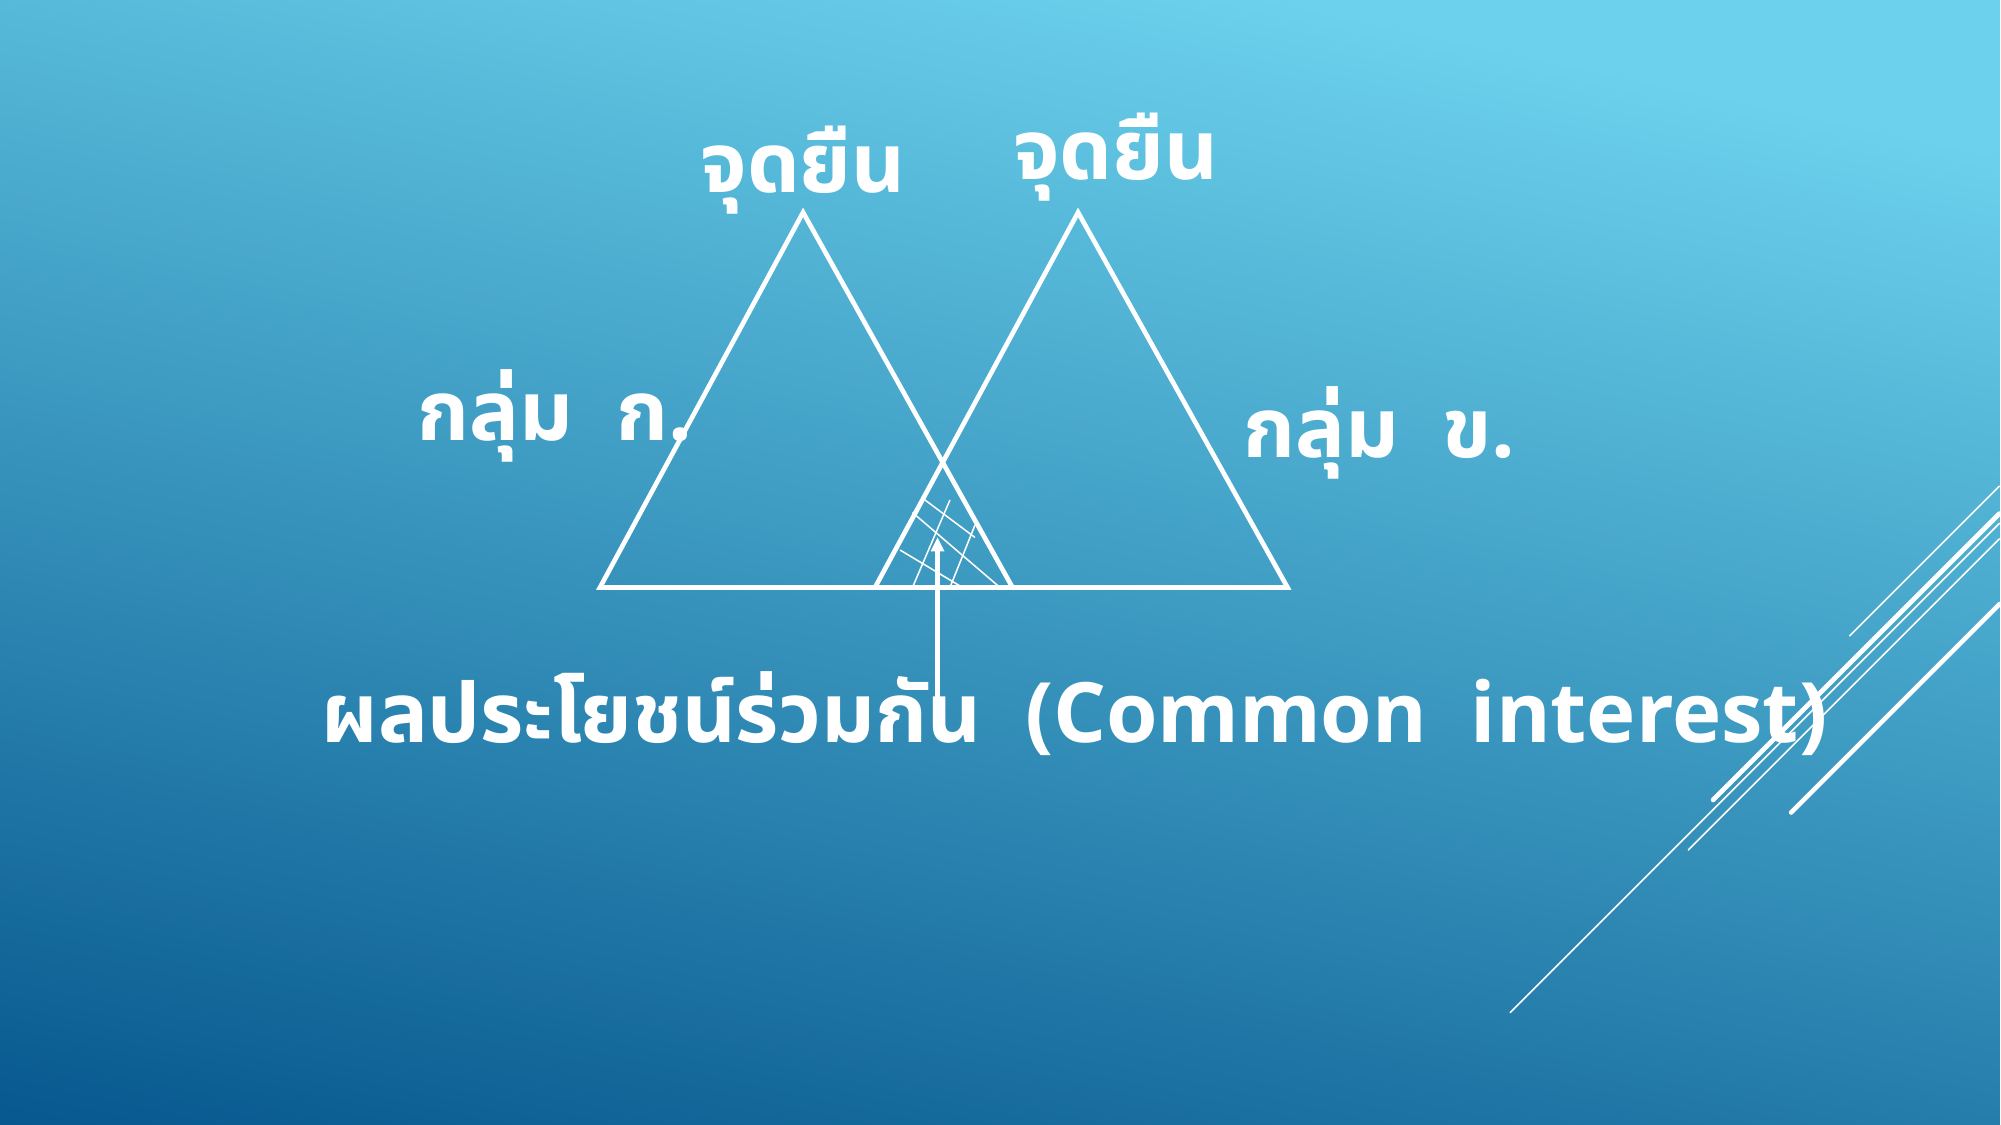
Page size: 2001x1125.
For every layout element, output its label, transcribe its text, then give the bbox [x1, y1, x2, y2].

text_box [875, 212, 1288, 588]
text_box [600, 212, 942, 588]
text_box [931, 537, 944, 572]
text_box ผลประโยชน์ร่วมกัน (Common interest) [306, 652, 1843, 767]
text_box กลุ่ม ก. [402, 350, 707, 465]
text_box จุดยืน [998, 89, 1233, 205]
text_box จุดยืน [685, 102, 921, 217]
text_box กลุ่ม ข. [1228, 366, 1531, 482]
